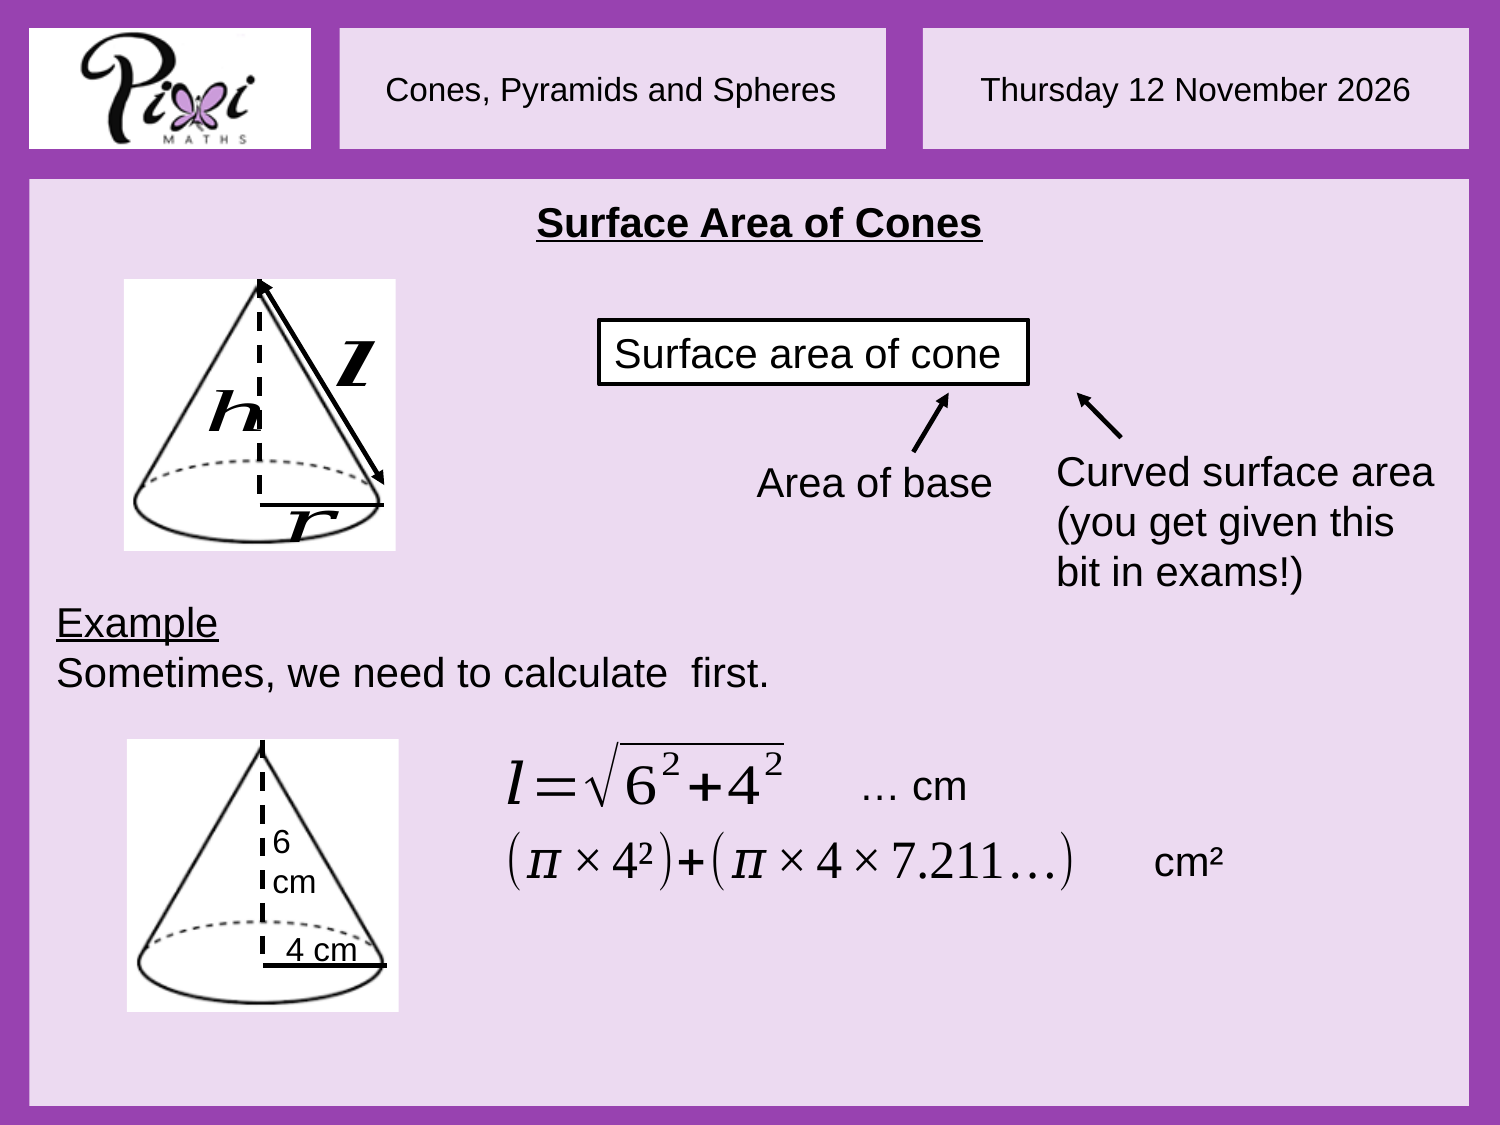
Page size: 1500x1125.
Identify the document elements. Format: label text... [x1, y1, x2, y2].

text_box Curved surface area (you get given this bit in exams!) [1041, 437, 1455, 603]
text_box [259, 279, 385, 486]
text_box Area of base [741, 448, 1009, 514]
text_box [1076, 392, 1122, 438]
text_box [913, 392, 949, 453]
text_box Surface Area of Cones [84, 188, 1435, 259]
picture [0, 0, 1500, 1125]
